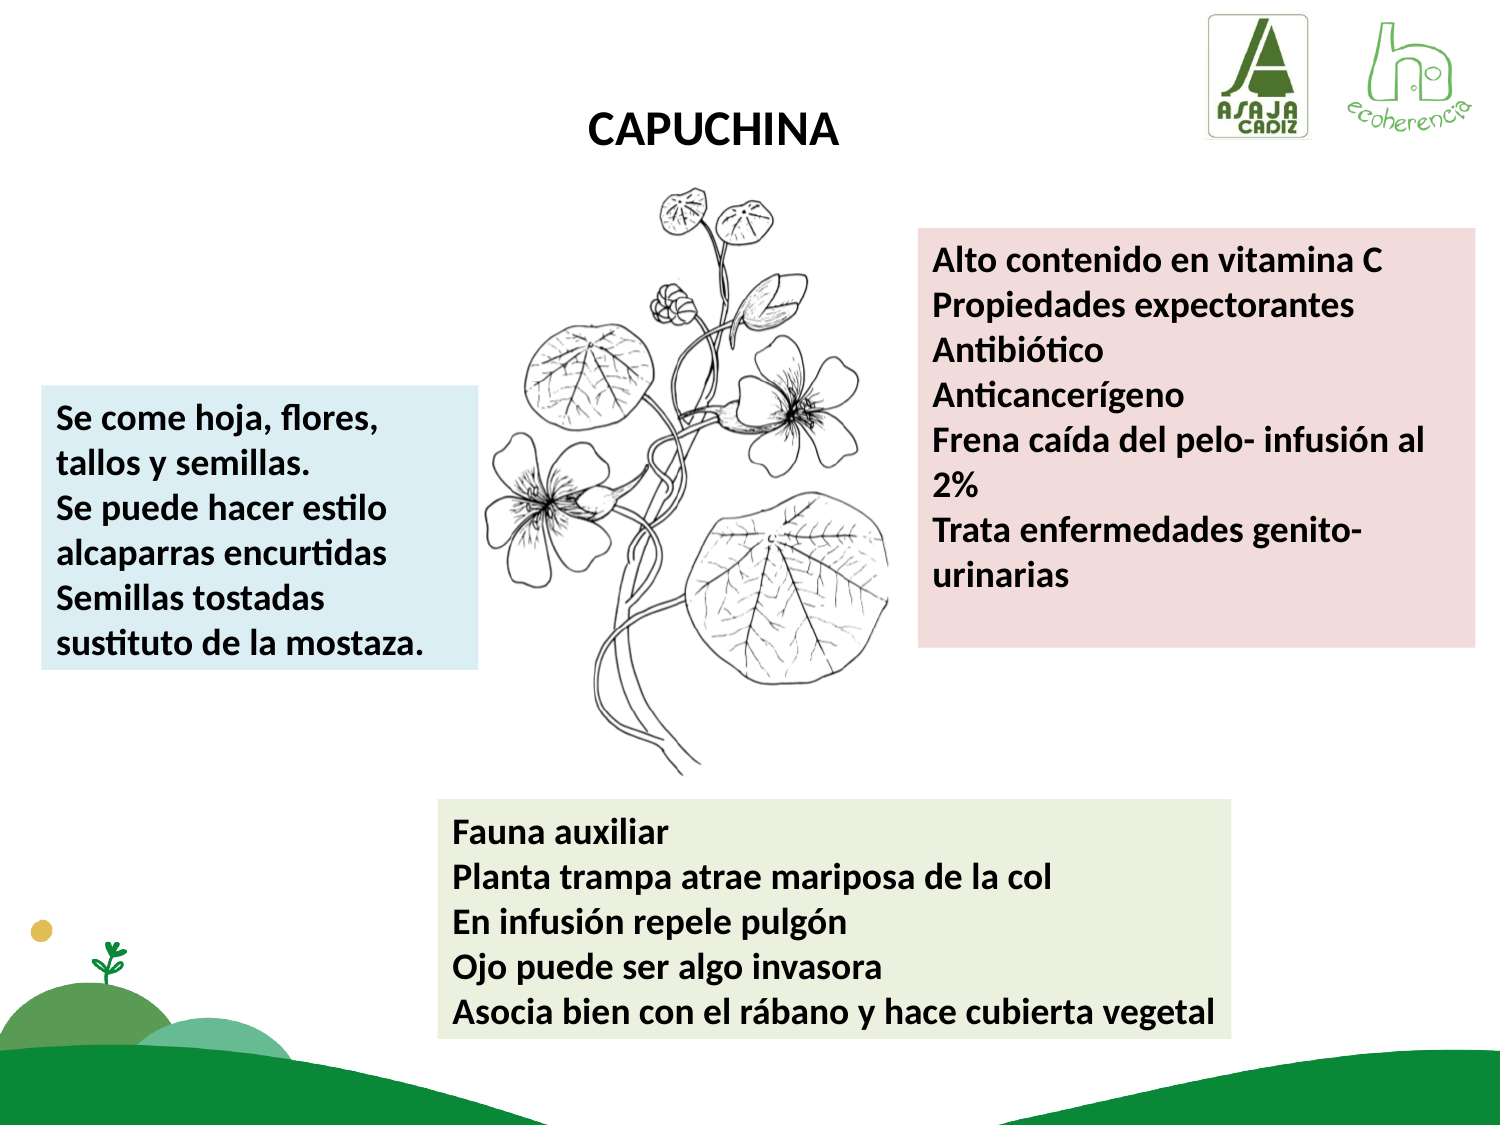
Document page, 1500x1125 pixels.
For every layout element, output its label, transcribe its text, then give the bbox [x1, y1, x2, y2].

picture [428, 134, 928, 794]
text_box Se come hoja, flores, tallos y semillas. Se puede hacer estilo alcaparras encurtidas Semillas tostadas sustituto de la mostaza. [41, 385, 423, 670]
picture [1188, 10, 1332, 140]
text_box Alto contenido en vitamina C Propiedades expectorantes Antibiótico Anticancerígeno Frena caída del pelo- infusión al 2% Trata enfermedades genito-urinarias [932, 228, 1476, 648]
text_box CAPUCHINA [574, 88, 855, 133]
picture [0, 841, 1500, 1125]
picture [1343, 19, 1476, 135]
text_box Fauna auxiliar Planta trampa atrae mariposa de la col En infusión repele pulgón Ojo puede ser algo invasora Asocia bien con el rábano y hace cubierta vegetal [437, 799, 1232, 840]
